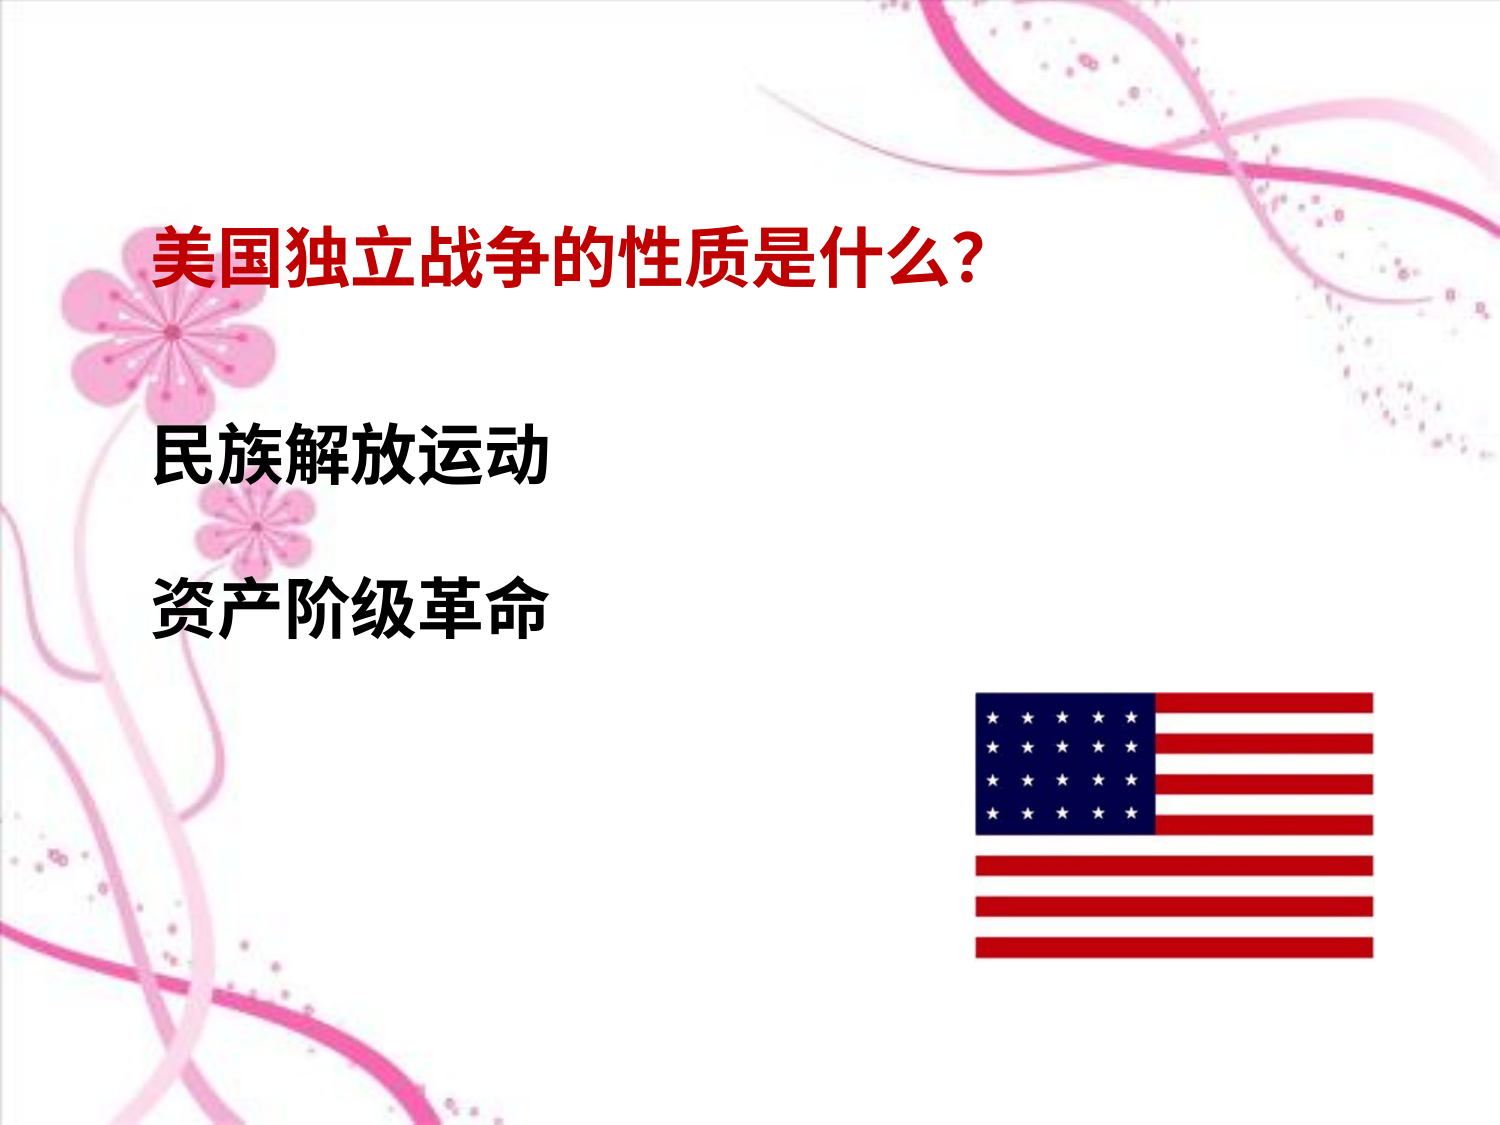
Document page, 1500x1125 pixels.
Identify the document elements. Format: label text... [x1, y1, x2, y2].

text_box 美国独立战争的性质是什么？ [135, 207, 1105, 303]
text_box 资产阶级革命 [135, 559, 1105, 655]
picture [0, 0, 1500, 1125]
text_box 民族解放运动 [135, 405, 1105, 501]
